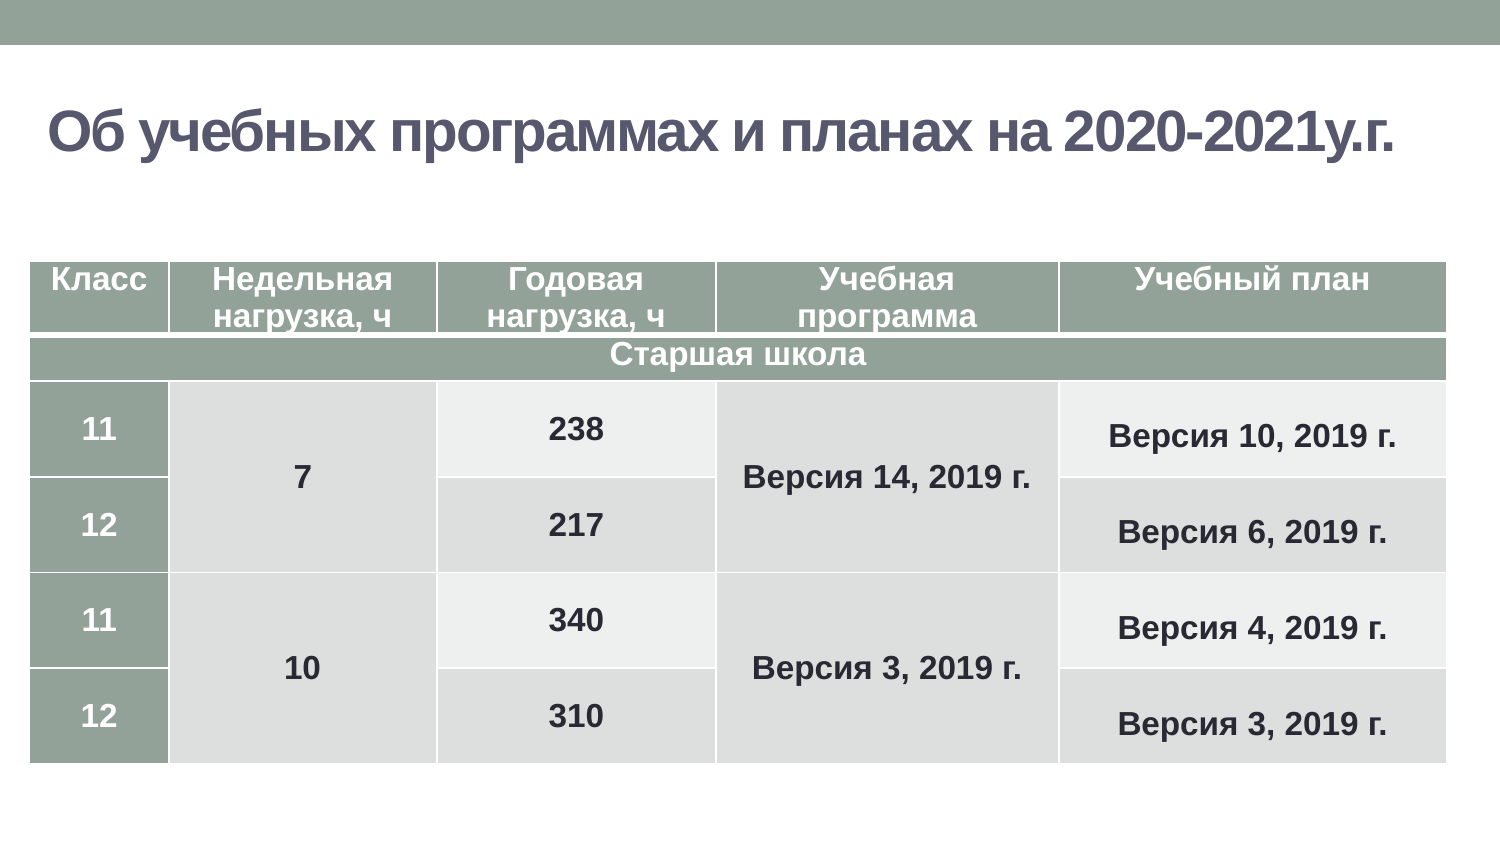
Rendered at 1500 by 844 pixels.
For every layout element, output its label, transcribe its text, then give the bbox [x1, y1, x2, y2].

table_cell Версия 10, 2019 г. [1060, 382, 1446, 476]
table_header Учебная программа [717, 262, 1058, 332]
table_cell 310 [438, 669, 715, 763]
table_header Класс [30, 262, 168, 332]
table_header Учебный план [1060, 262, 1446, 332]
table_cell Версия 4, 2019 г. [1060, 573, 1446, 667]
table_cell 217 [438, 478, 715, 572]
table_cell 10 [170, 573, 436, 763]
table_cell 12 [30, 478, 168, 572]
table_cell Старшая школа [30, 338, 1446, 380]
table_cell 238 [438, 382, 715, 476]
table_header Недельная нагрузка, ч [170, 262, 436, 332]
table_cell 11 [30, 382, 168, 476]
table_header Годовая нагрузка, ч [438, 262, 715, 332]
table_cell 11 [30, 573, 168, 667]
table_cell 340 [438, 573, 715, 667]
title Об учебных программах и планах на 2020-2021у.г. [17, 67, 1427, 190]
table_cell 12 [30, 669, 168, 763]
table_cell Версия 6, 2019 г. [1060, 478, 1446, 572]
table_cell Версия 14, 2019 г. [717, 382, 1058, 572]
table_cell Версия 3, 2019 г. [1060, 669, 1446, 763]
table_cell 7 [170, 382, 436, 572]
table_cell Версия 3, 2019 г. [717, 573, 1058, 763]
